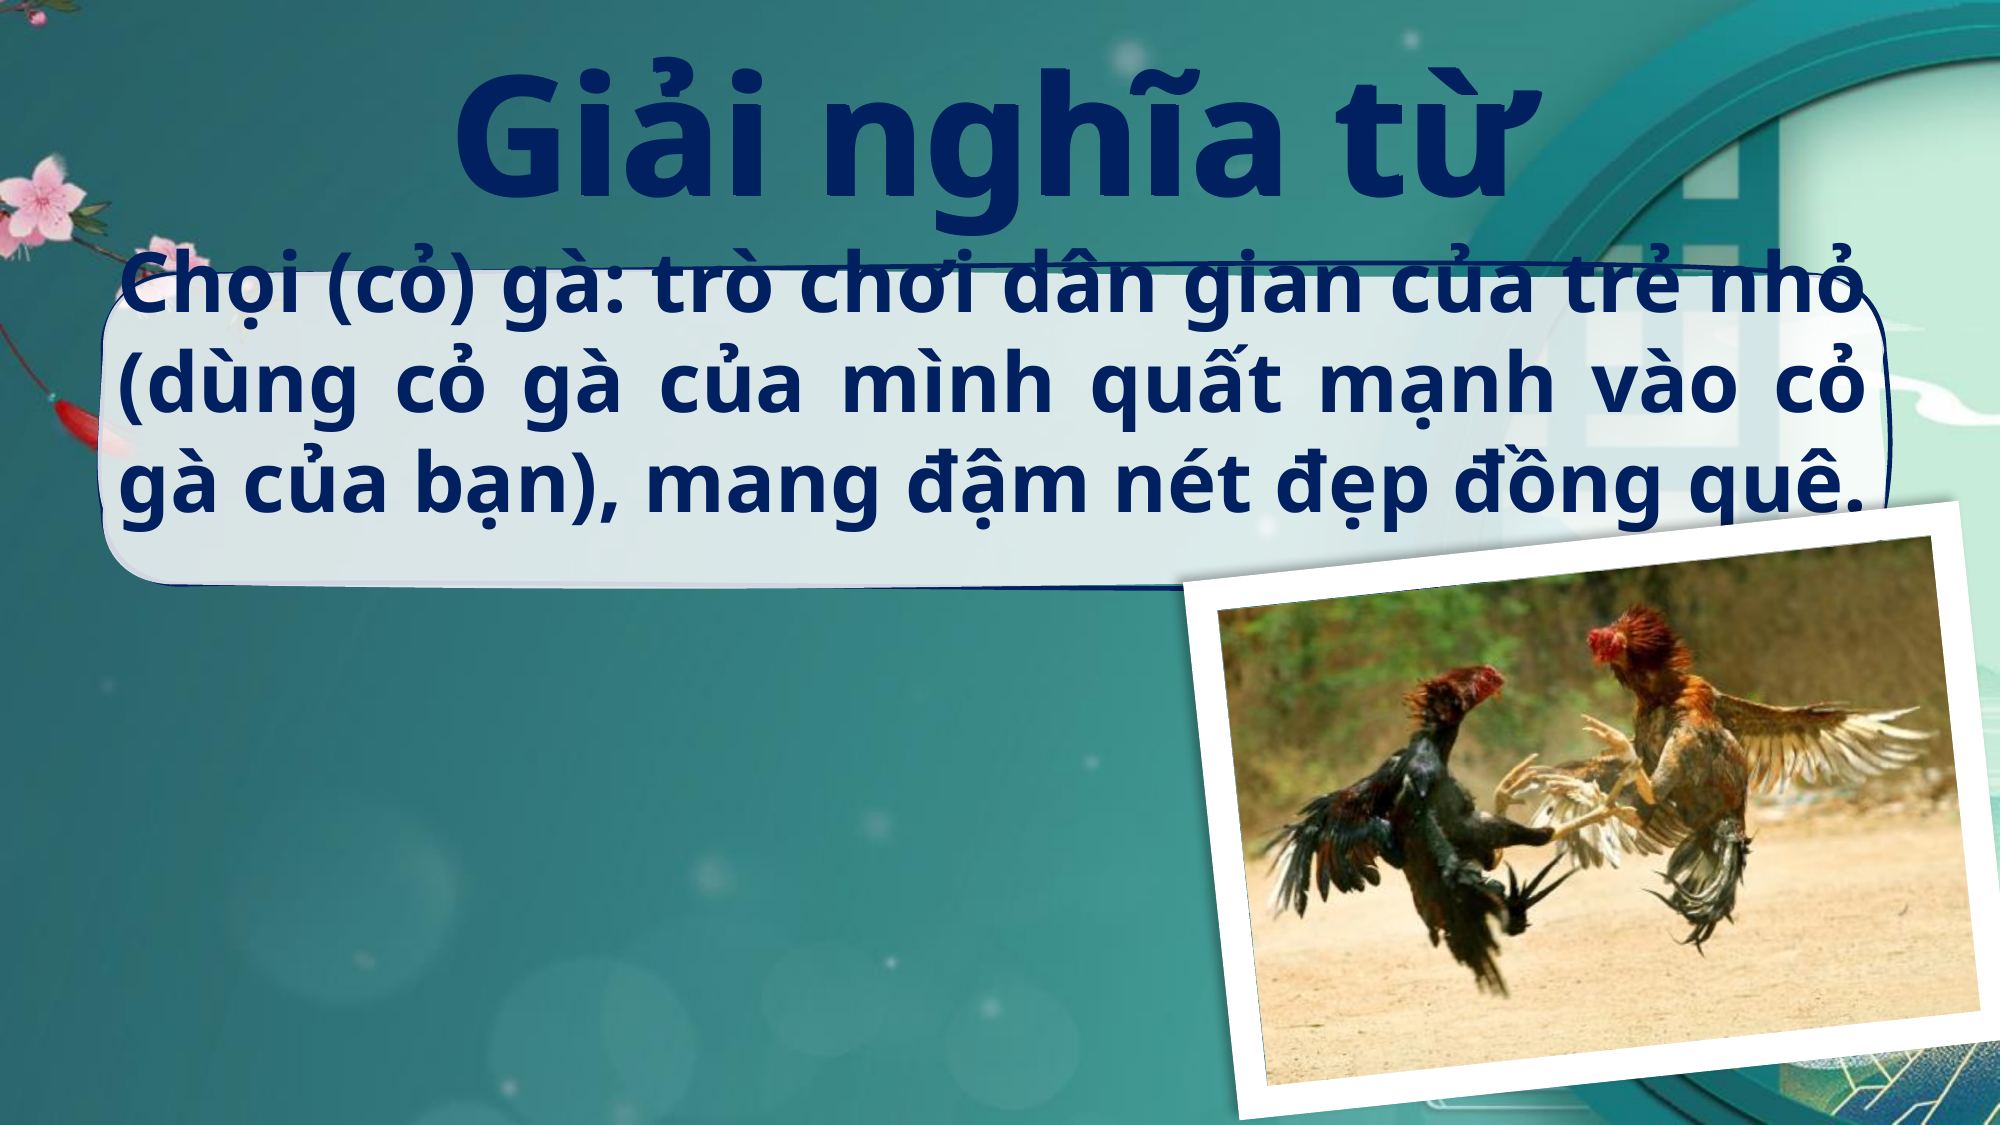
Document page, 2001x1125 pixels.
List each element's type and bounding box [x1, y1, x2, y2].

picture [0, 0, 2000, 1125]
text_box [290, 21, 1694, 241]
